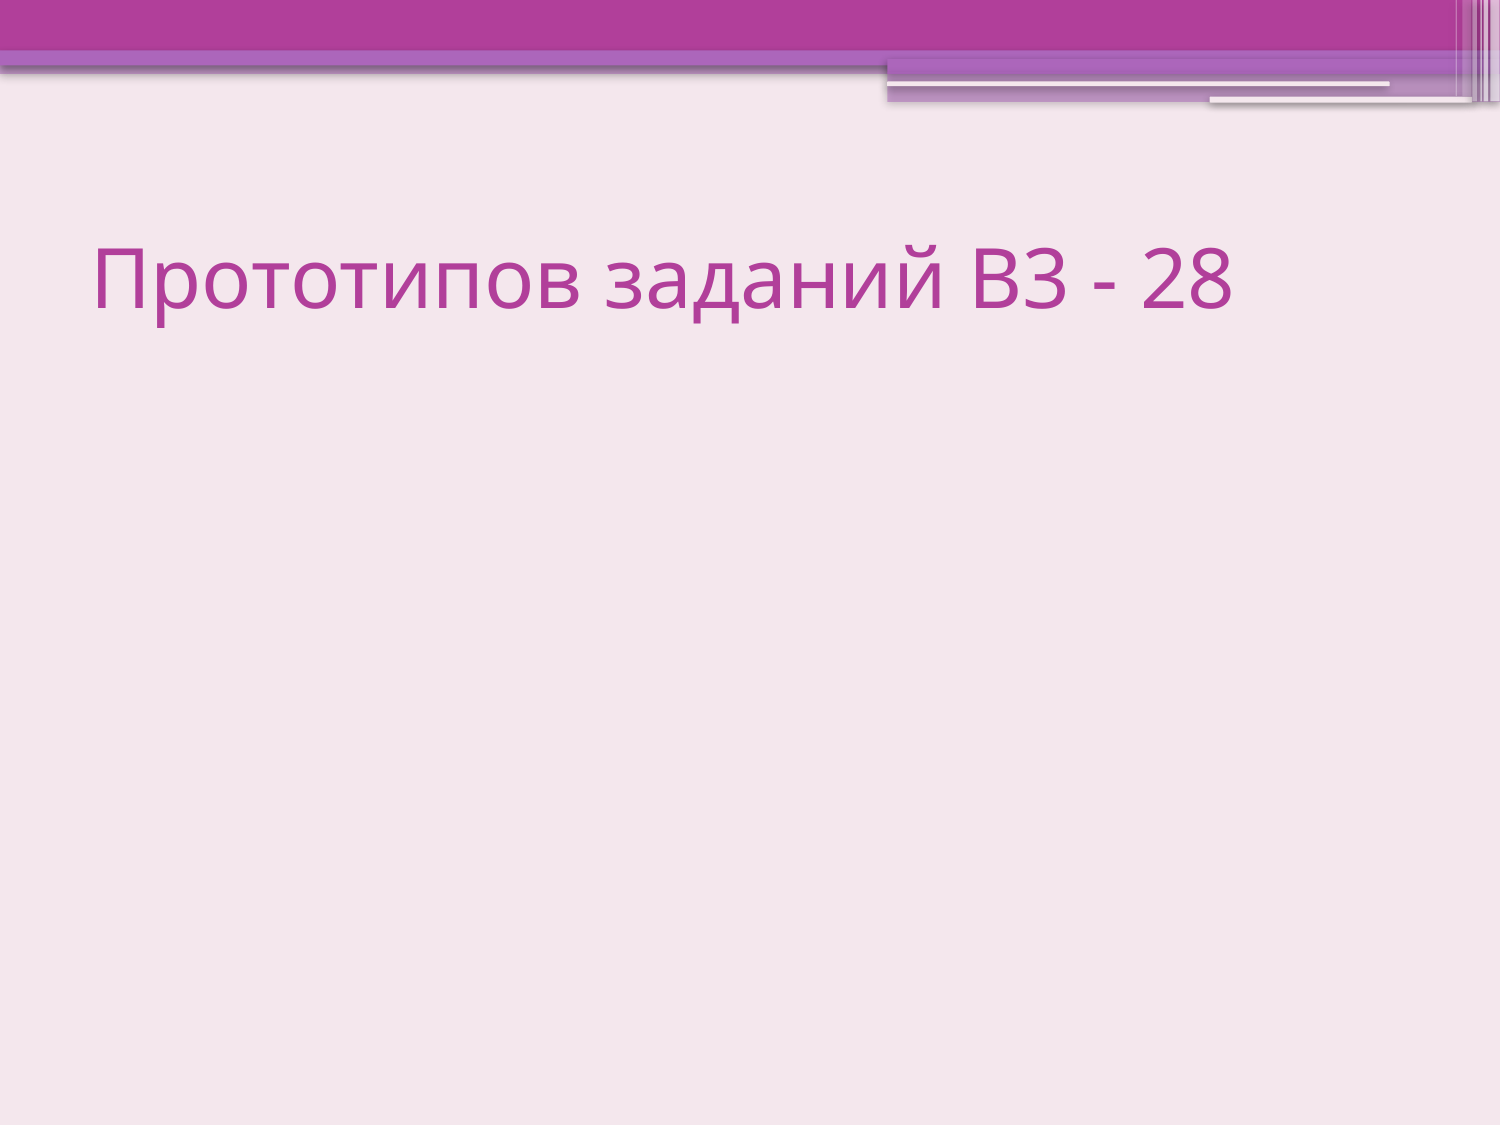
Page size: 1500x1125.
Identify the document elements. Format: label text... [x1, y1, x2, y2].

title Прототипов заданий В3 - 28 [74, 187, 1426, 363]
